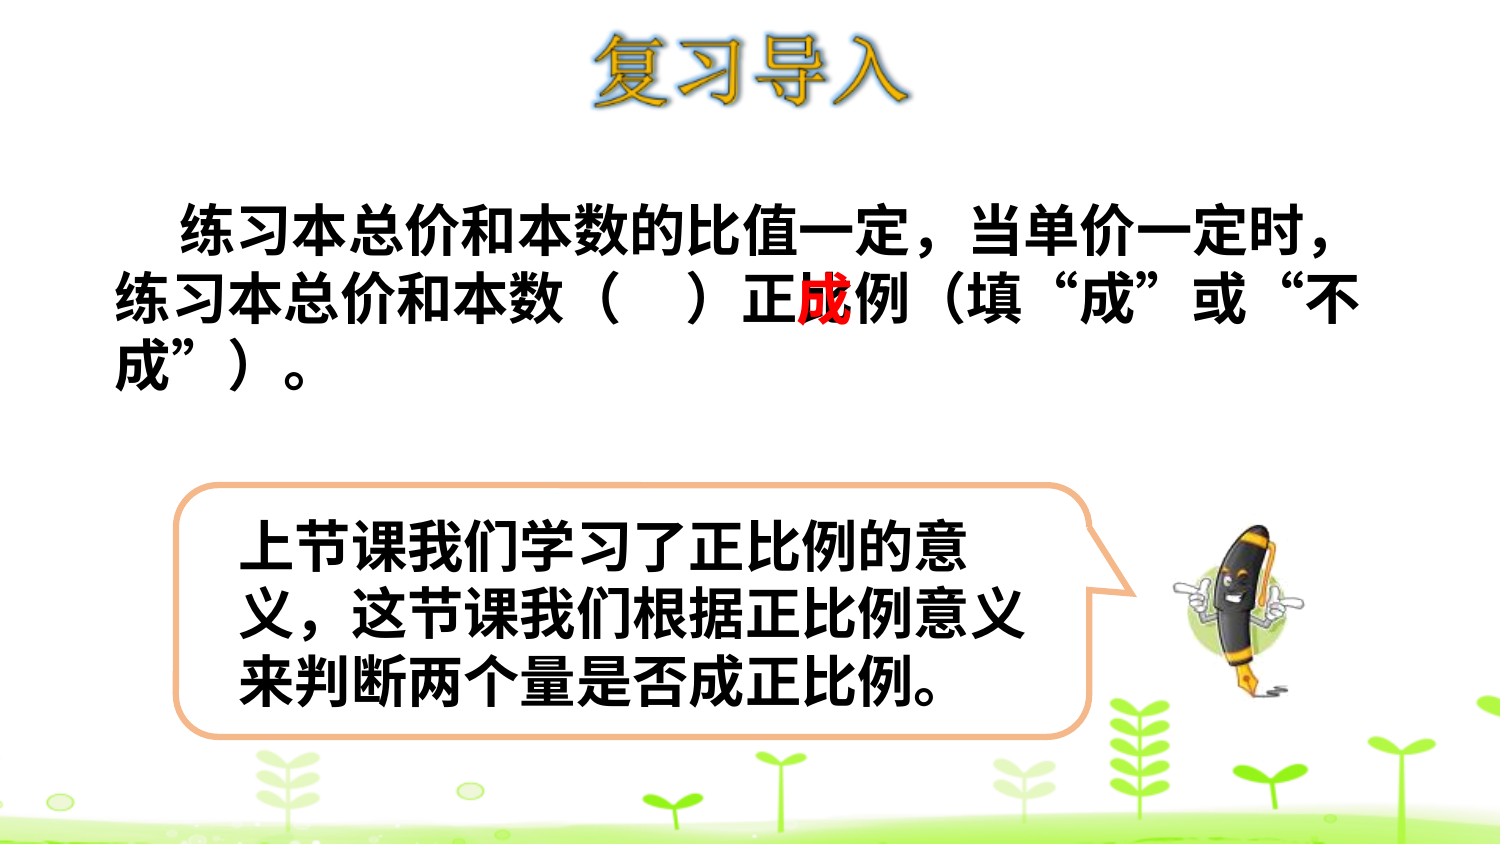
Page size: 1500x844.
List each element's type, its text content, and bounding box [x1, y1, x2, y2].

text_box 练习本总价和本数的比值一定，当单价一定时，练习本总价和本数（ ）正比例（填“成”或“不成”）。 [103, 189, 1397, 404]
text_box 成 [785, 258, 878, 337]
picture [0, 0, 1500, 844]
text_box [175, 485, 1339, 737]
